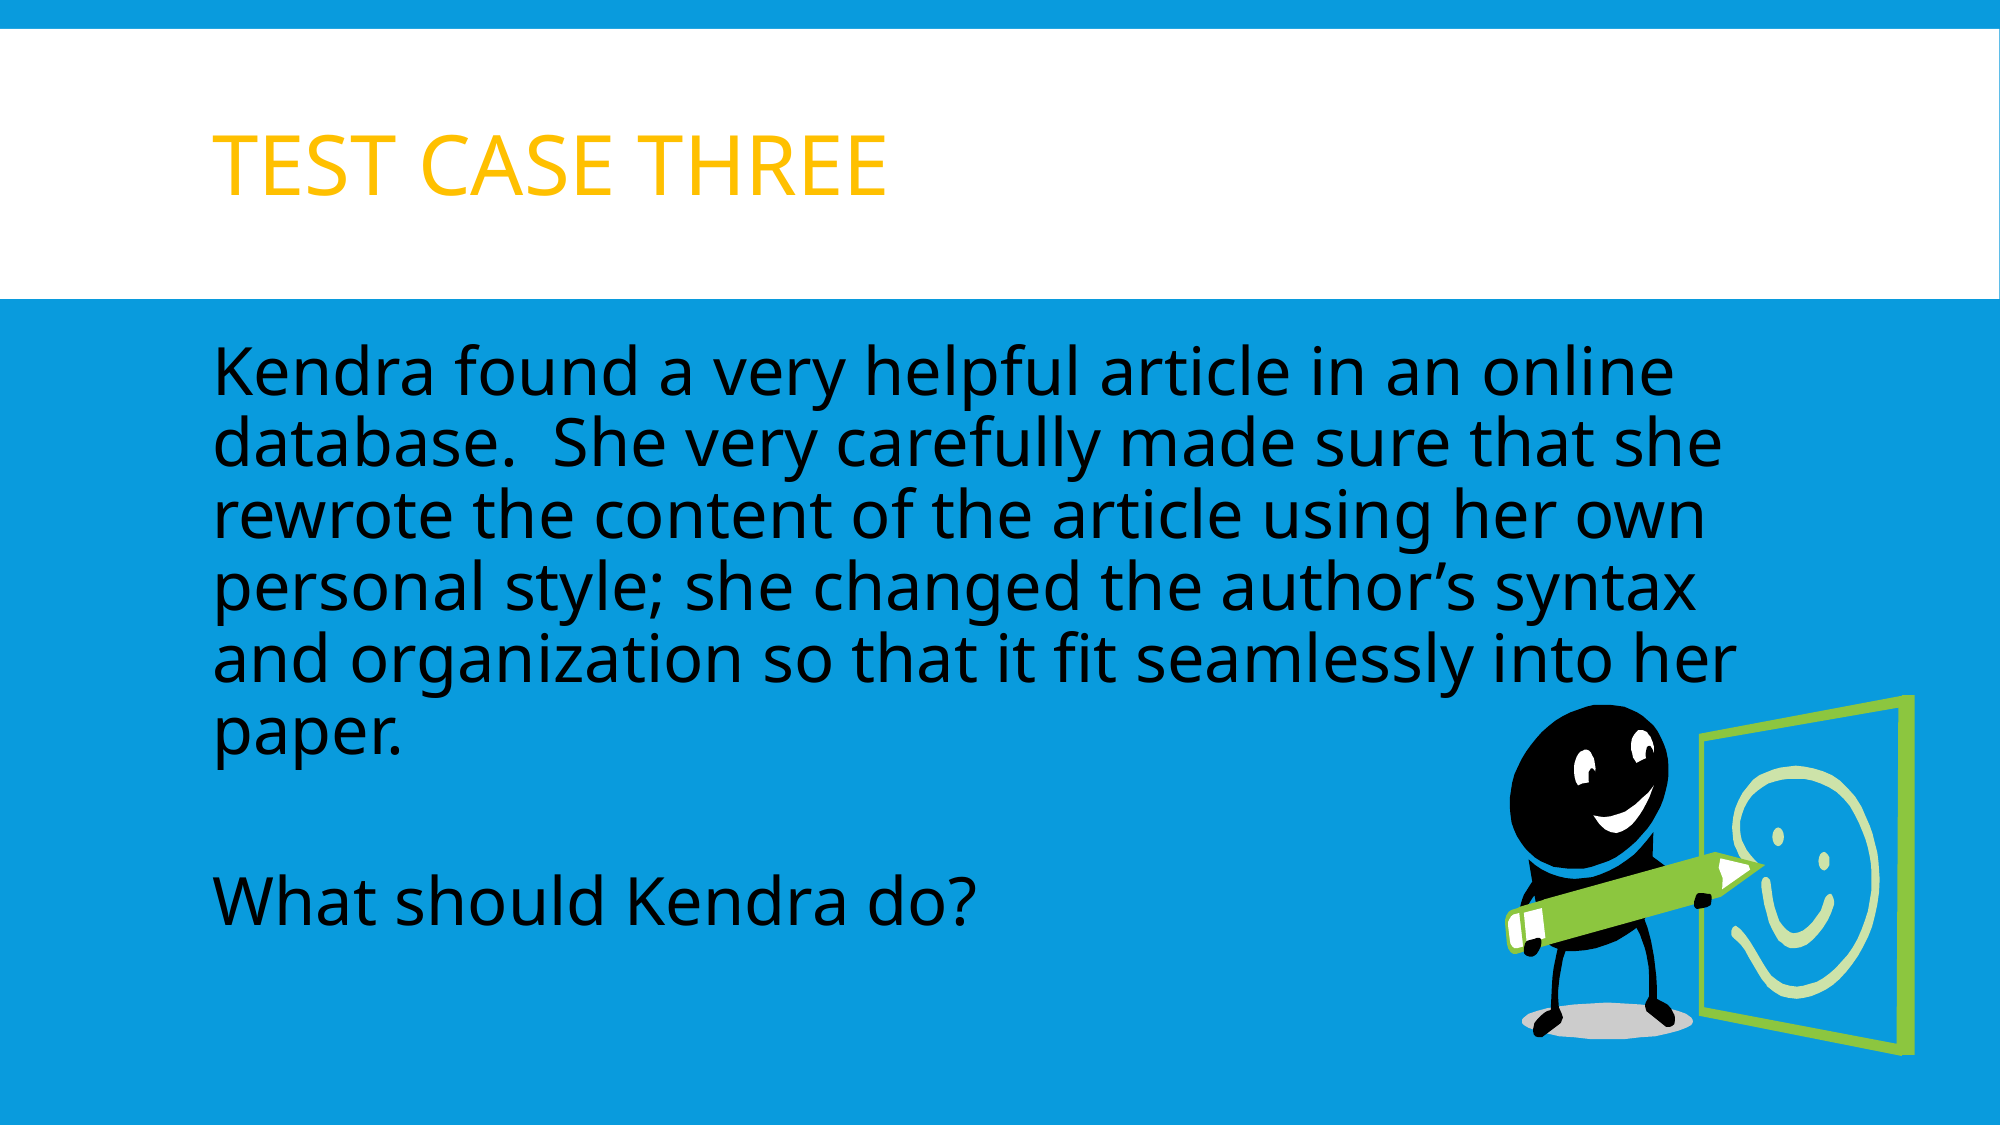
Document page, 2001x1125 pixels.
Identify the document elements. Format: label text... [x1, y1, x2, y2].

list Kendra found a very helpful article in an online database. She very carefully made sure that she rewrote the content of the article using her own personal style; she changed the author’s syntax and organization so that it fit seamlessly into her paper. What should Kendra do? [197, 329, 1803, 1020]
picture [1506, 696, 1914, 1055]
title Test case three [197, 46, 1803, 295]
picture [1511, 706, 1667, 867]
